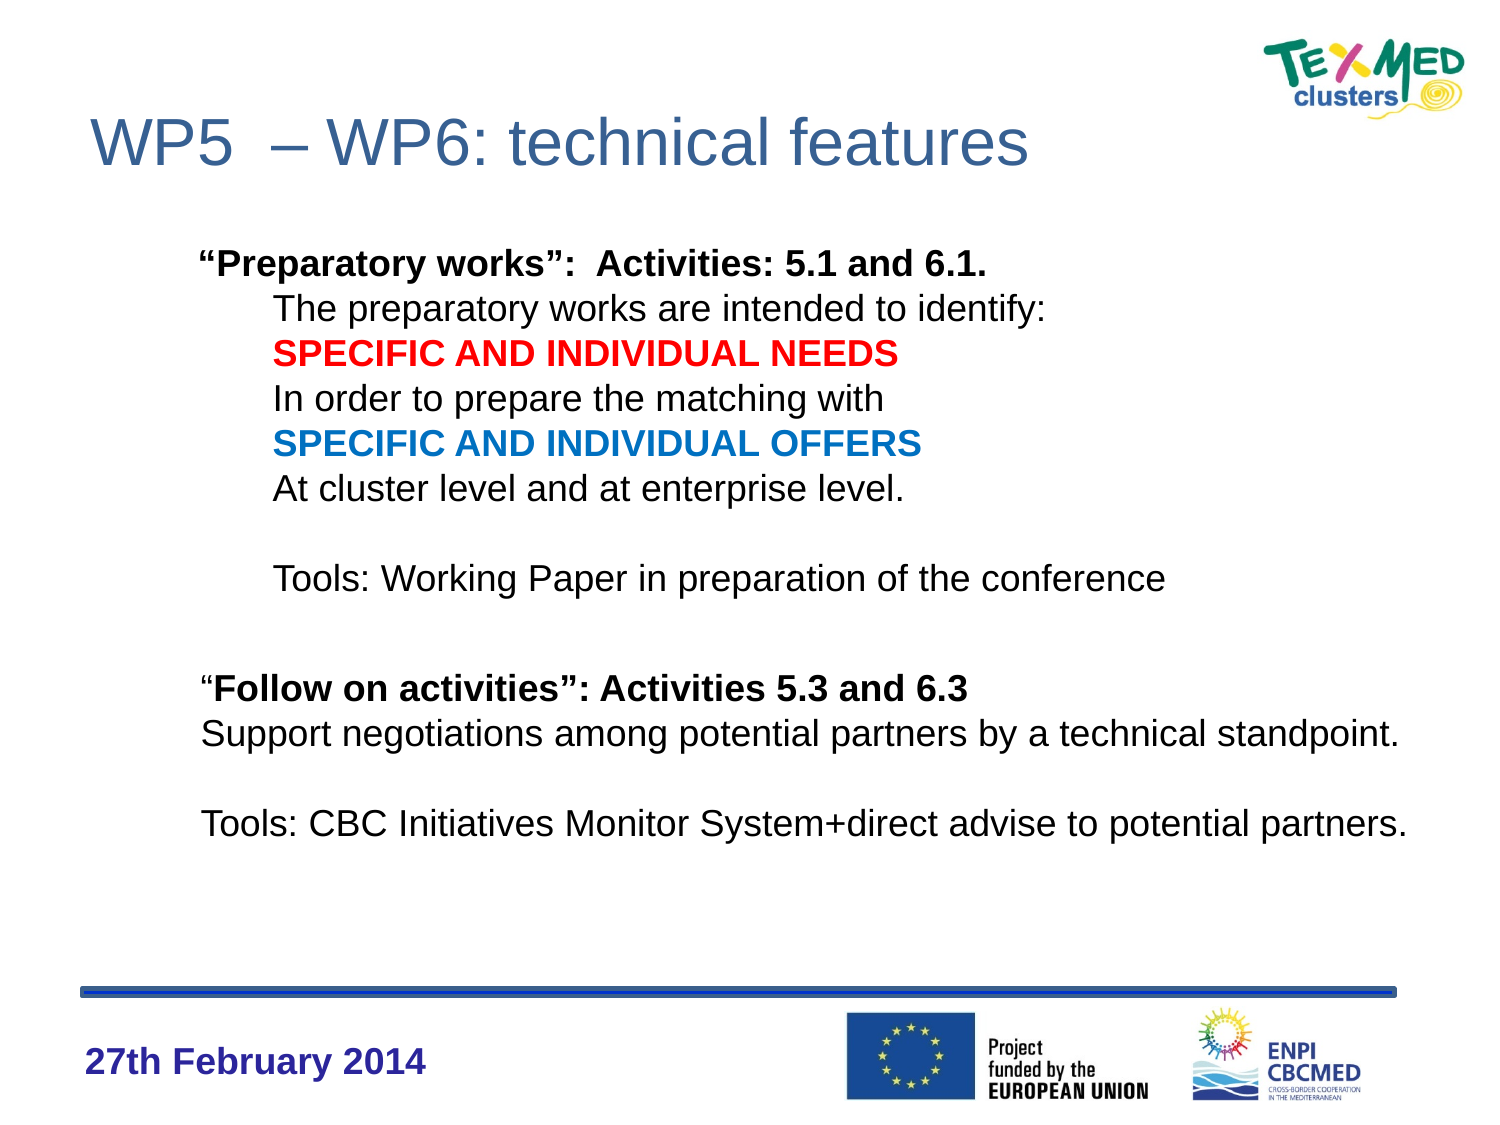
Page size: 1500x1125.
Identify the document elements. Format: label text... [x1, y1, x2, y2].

text_box “Preparatory works”: Activities: 5.1 and 6.1. The preparatory works are intended to identify: SPECIFIC AND INDIVIDUAL NEEDS In order to prepare the matching with SPECIFIC AND INDIVIDUAL OFFERS At cluster level and at enterprise level. Tools: Working Paper in preparation of the conference [182, 231, 1353, 607]
picture [844, 1011, 1150, 1101]
text_box “Follow on activities”: Activities 5.3 and 6.3 Support negotiations among potential partners by a technical standpoint. Tools: CBC Initiatives Monitor System+direct advise to potential partners. [185, 656, 1424, 897]
text_box [80, 986, 1397, 998]
text_box 27th February 2014 [70, 1029, 514, 1089]
title WP5 – WP6: technical features [75, 45, 1425, 233]
picture [1190, 1006, 1361, 1101]
picture [1257, 30, 1469, 127]
